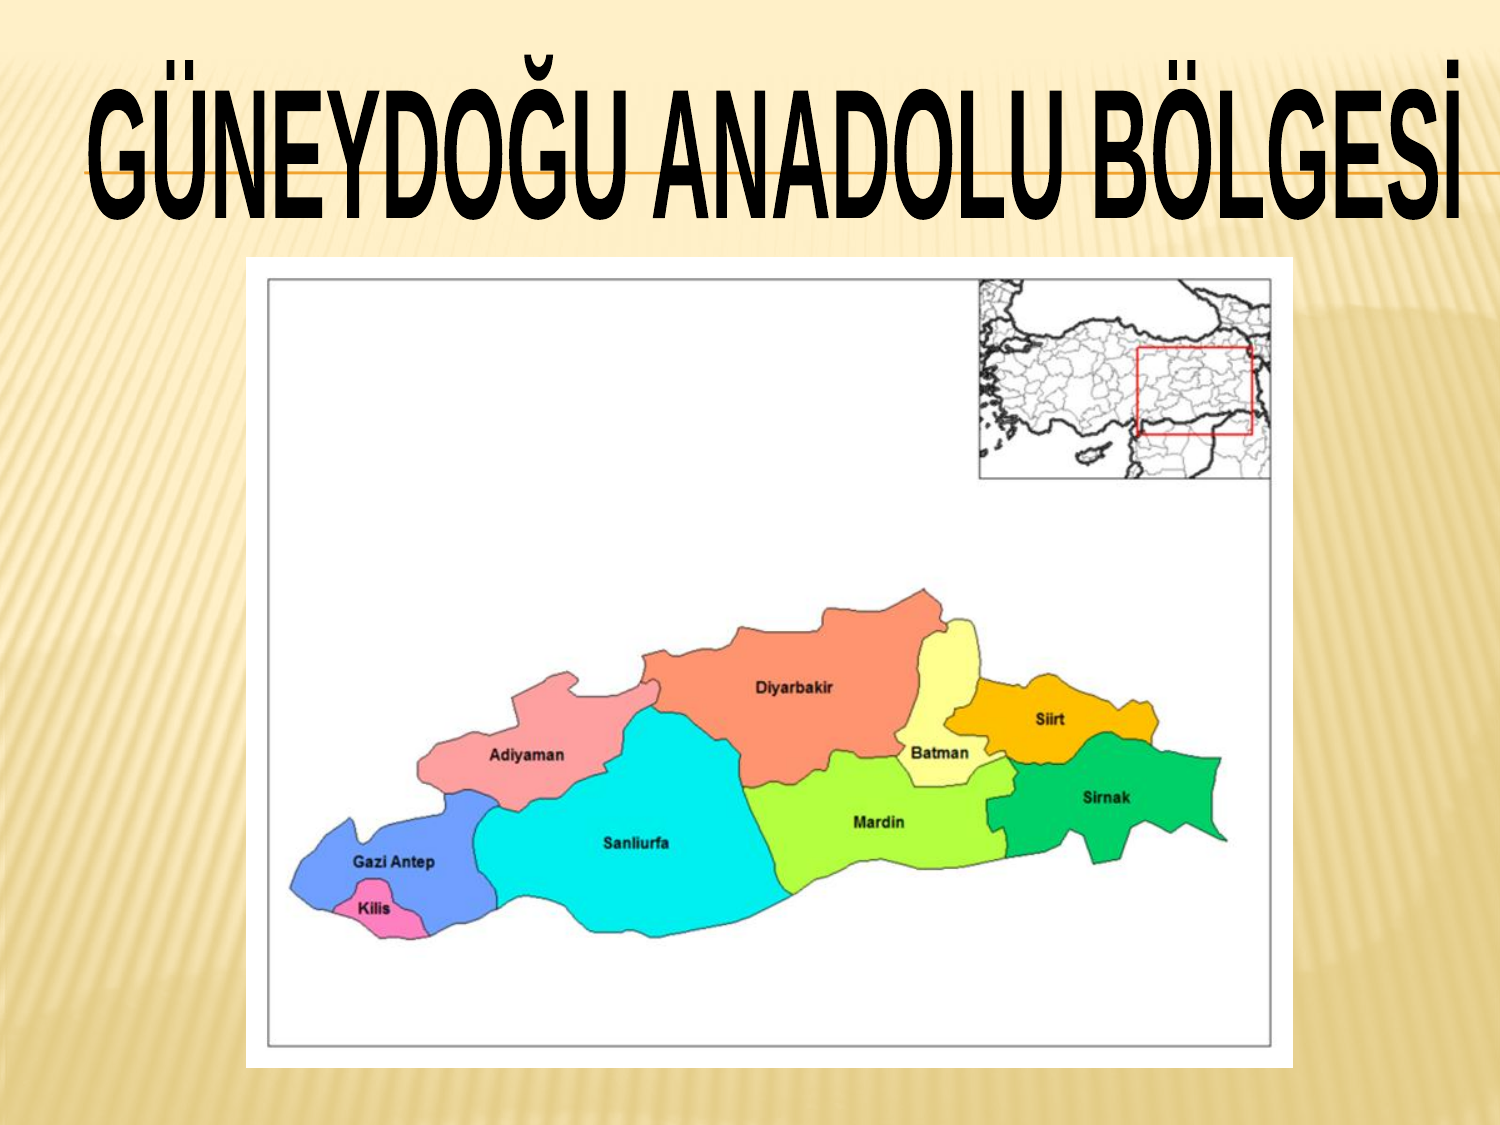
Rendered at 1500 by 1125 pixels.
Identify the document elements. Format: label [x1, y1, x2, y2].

text_box [596, 160, 808, 255]
picture [245, 257, 1293, 1068]
